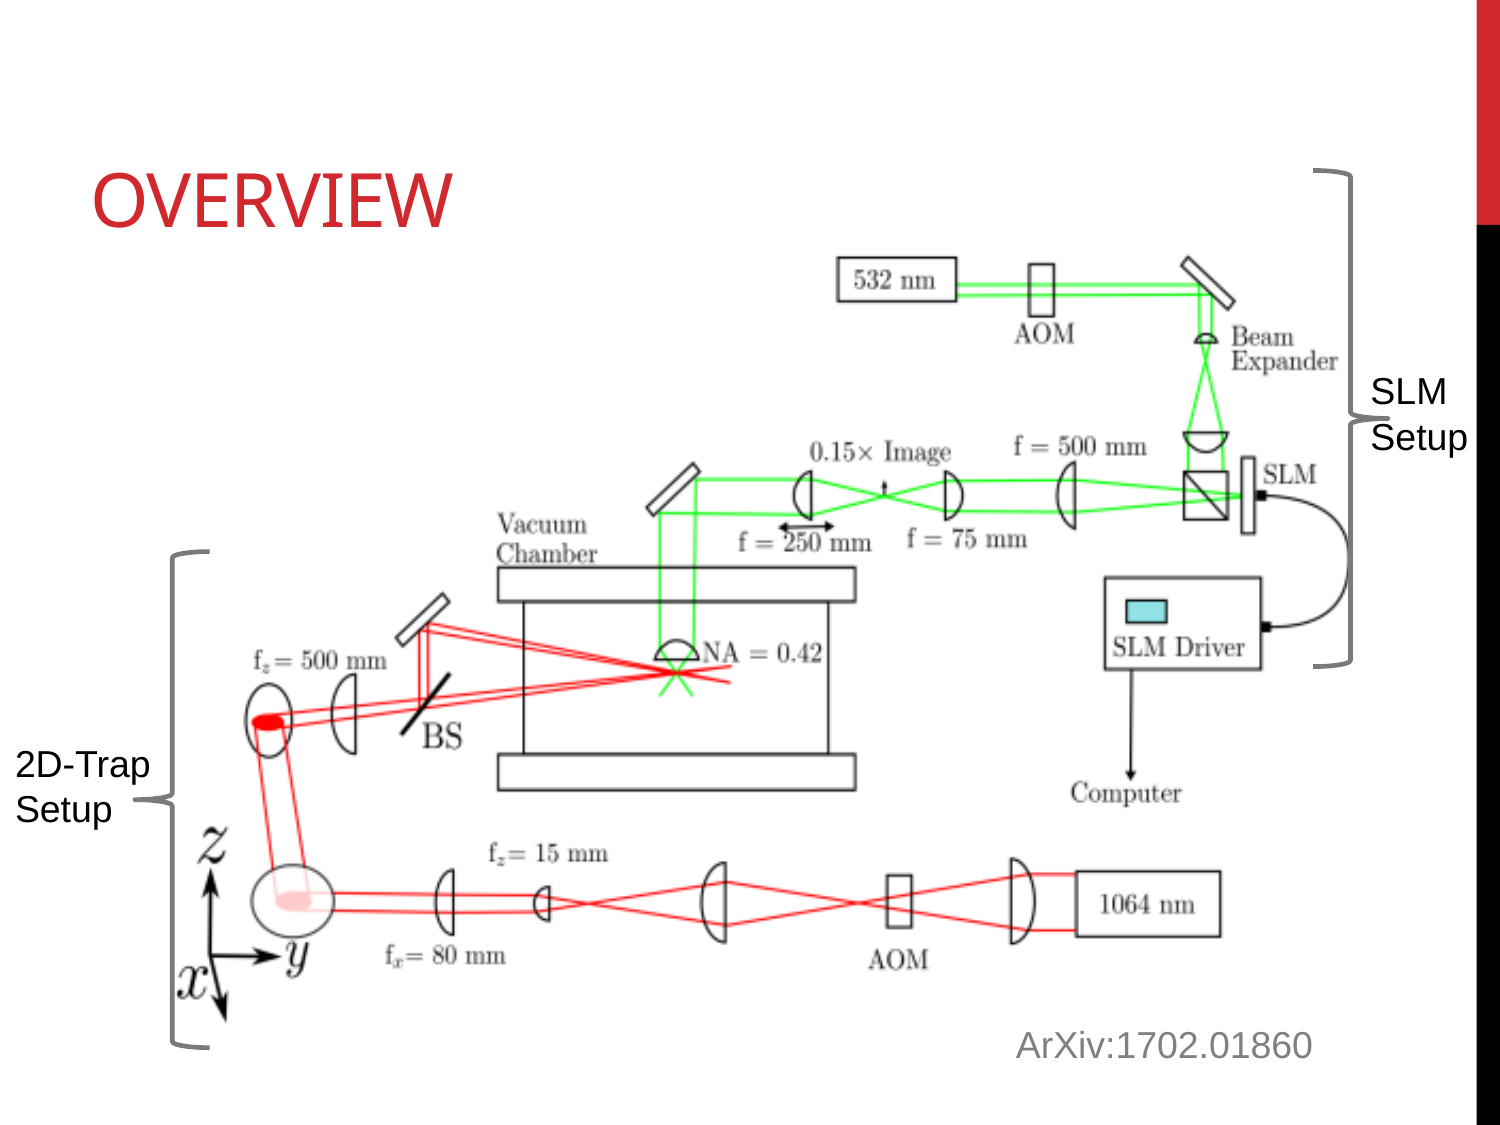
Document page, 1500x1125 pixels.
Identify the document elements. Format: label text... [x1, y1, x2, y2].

text_box ArXiv:1702.01860 [1001, 1013, 1449, 1074]
text_box SLM Setup [1411, 360, 1500, 465]
title Overview [75, 25, 1025, 250]
picture [126, 220, 1403, 1049]
text_box [1313, 168, 1353, 214]
text_box 2D-Trap Setup [0, 732, 125, 838]
